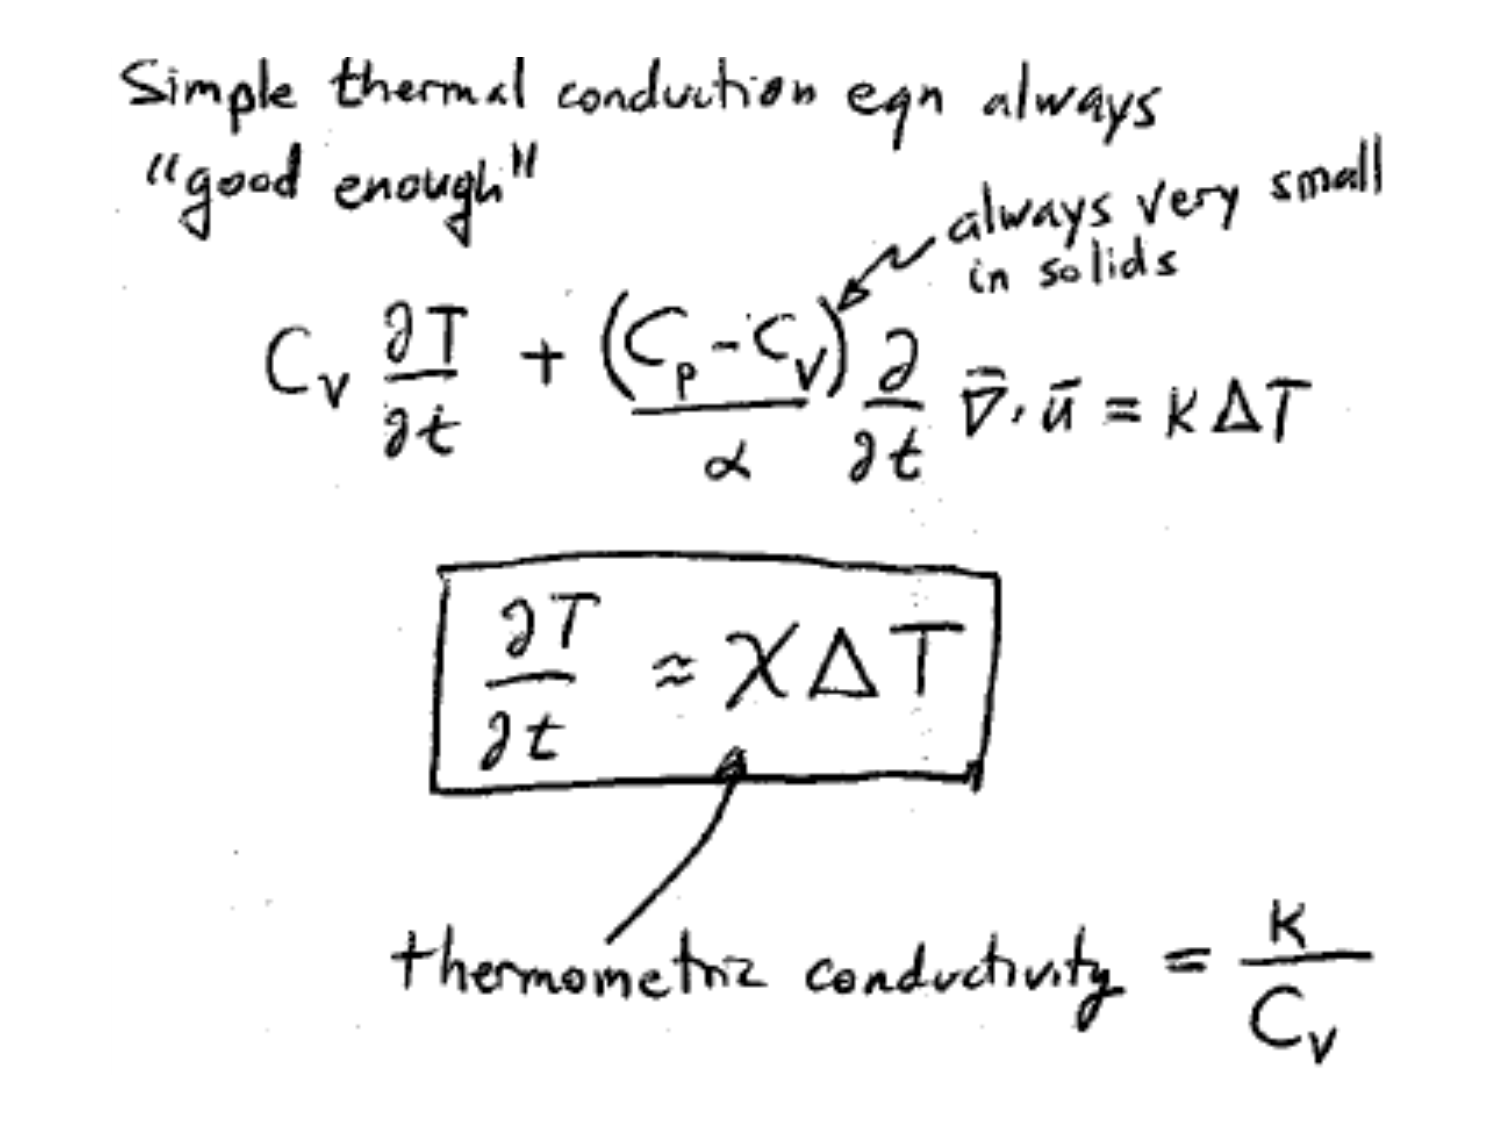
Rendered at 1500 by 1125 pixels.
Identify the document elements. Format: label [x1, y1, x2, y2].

list [110, 56, 1401, 1076]
